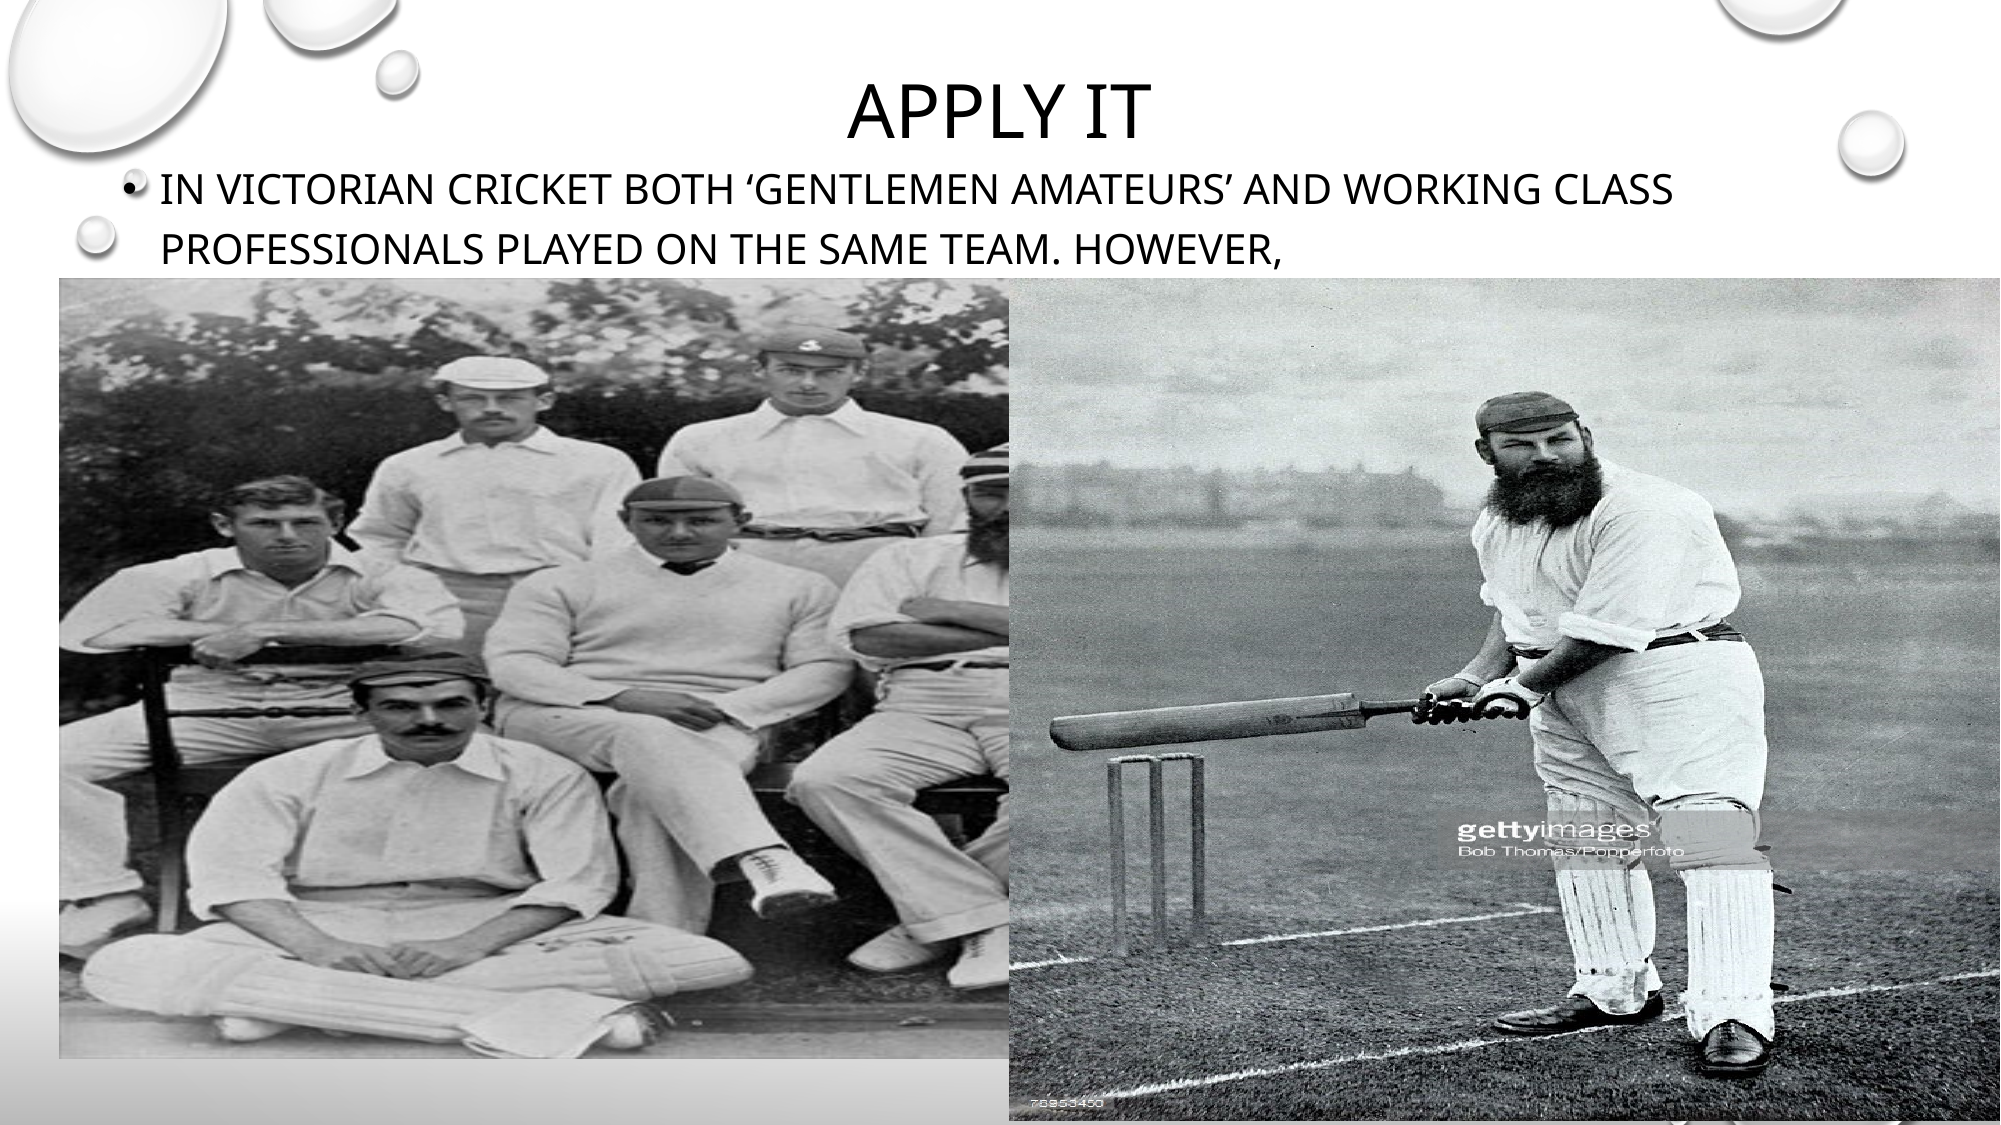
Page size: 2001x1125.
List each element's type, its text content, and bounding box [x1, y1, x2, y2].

title Apply it [99, 45, 1900, 185]
picture [0, 0, 2000, 1125]
list In Victorian cricket both ‘gentlemen amateurs’ and working class professionals played on the same team. However, [107, 145, 1908, 277]
